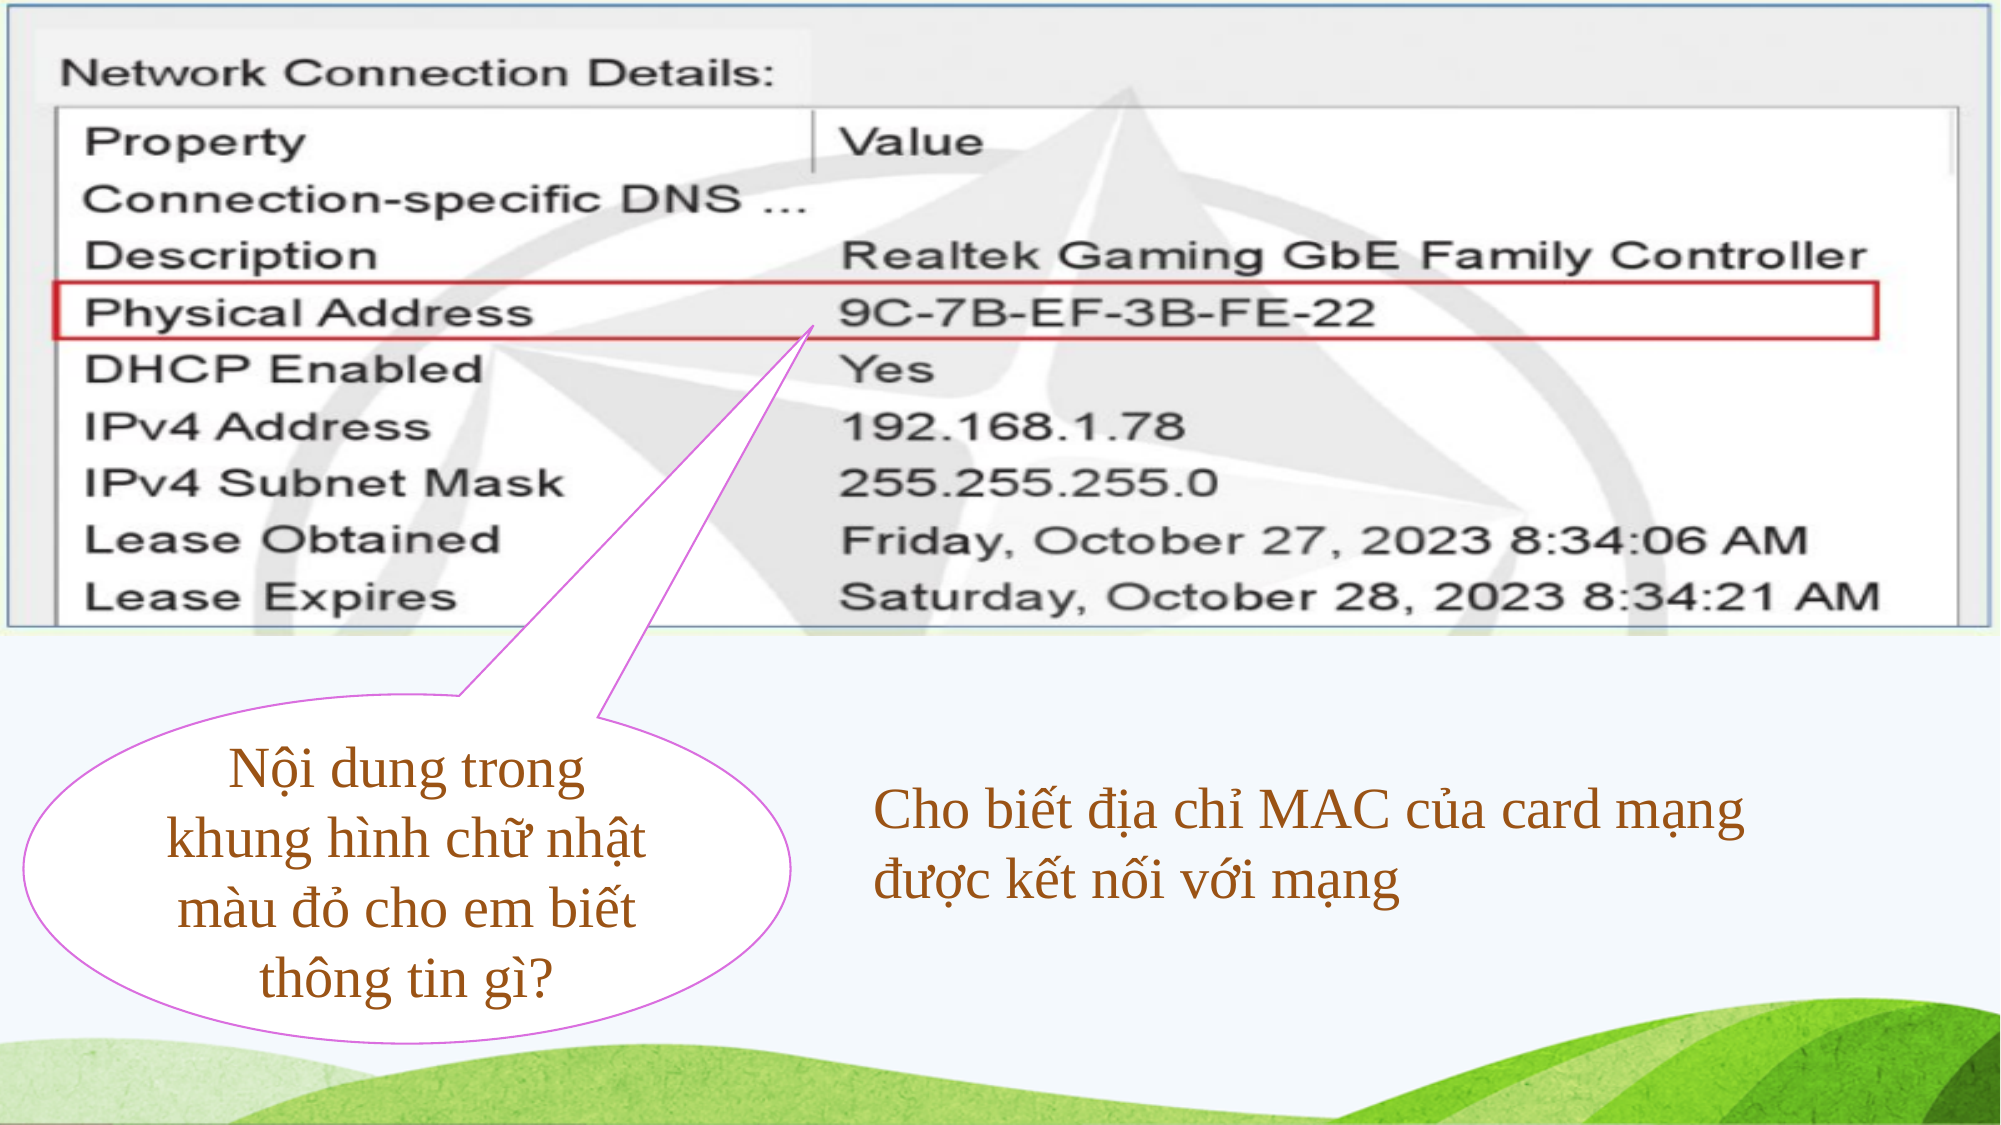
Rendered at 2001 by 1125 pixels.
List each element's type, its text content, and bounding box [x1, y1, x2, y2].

text_box Nội dung trong khung hình chữ nhật màu đỏ cho em biết thông tin gì? [22, 636, 792, 1045]
picture [0, 0, 2001, 1125]
text_box Cho biết địa chỉ MAC của card mạng được kết nối với mạng [858, 762, 1818, 918]
